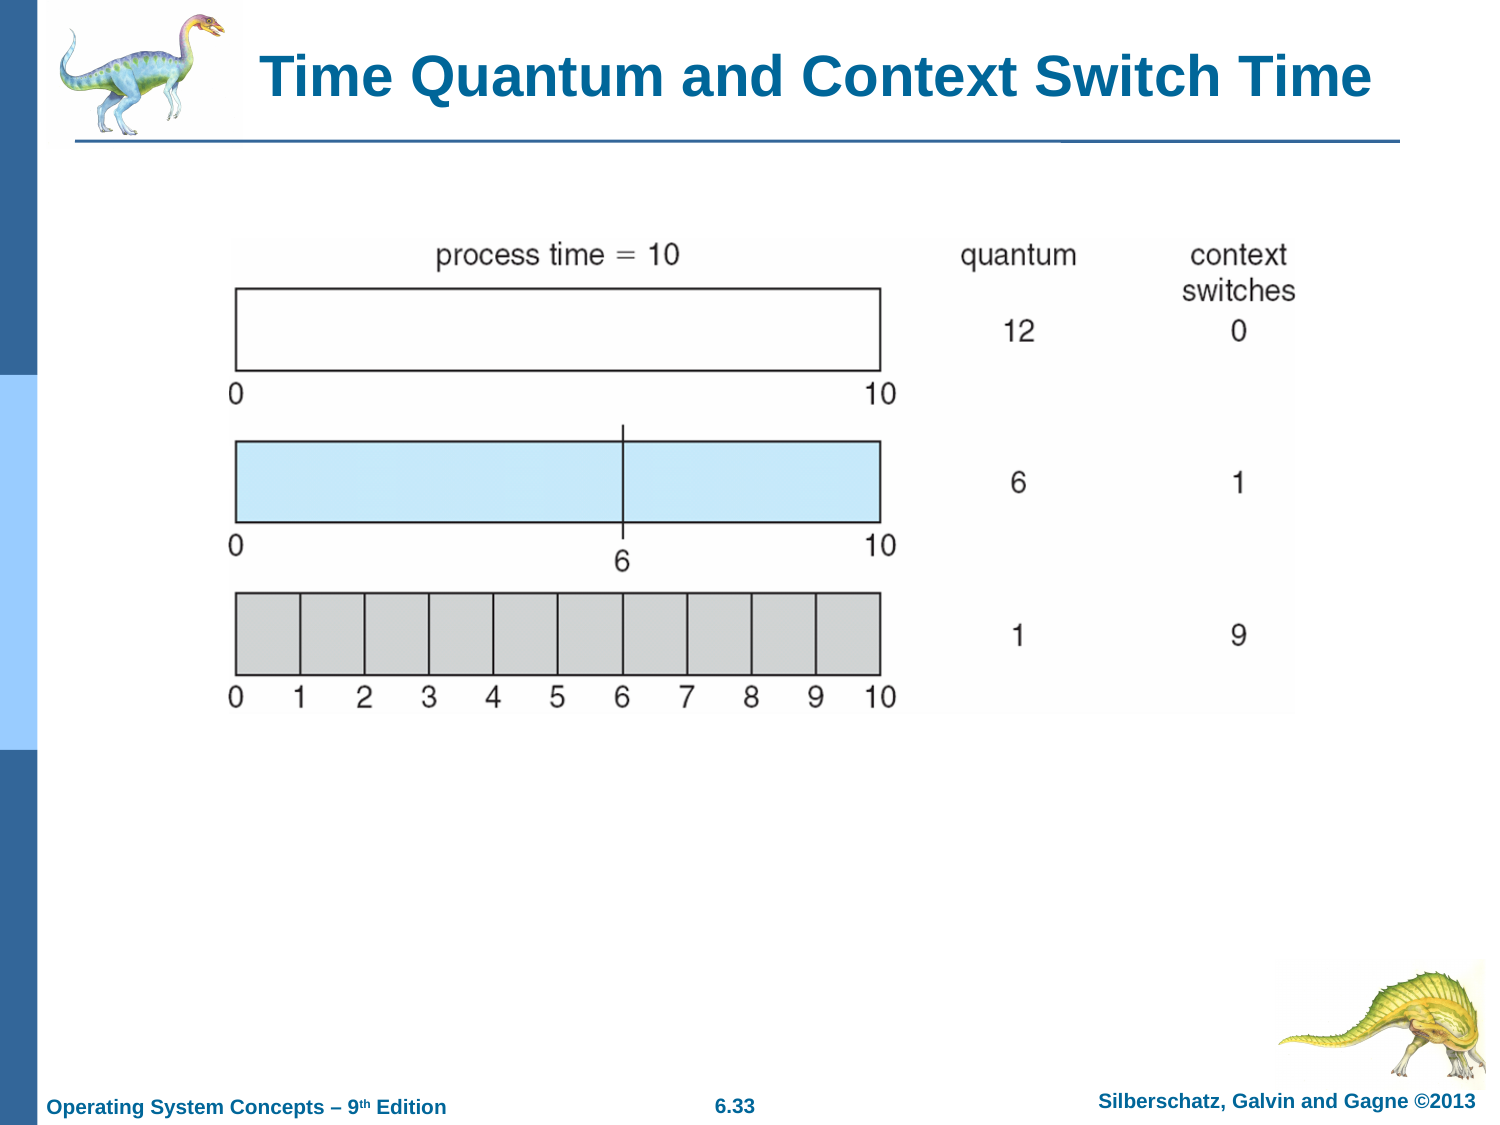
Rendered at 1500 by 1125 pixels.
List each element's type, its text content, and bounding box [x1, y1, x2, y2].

title Time Quantum and Context Switch Time [174, 29, 1460, 117]
picture [224, 237, 1297, 715]
picture [1275, 959, 1486, 1090]
picture [46, 0, 243, 149]
